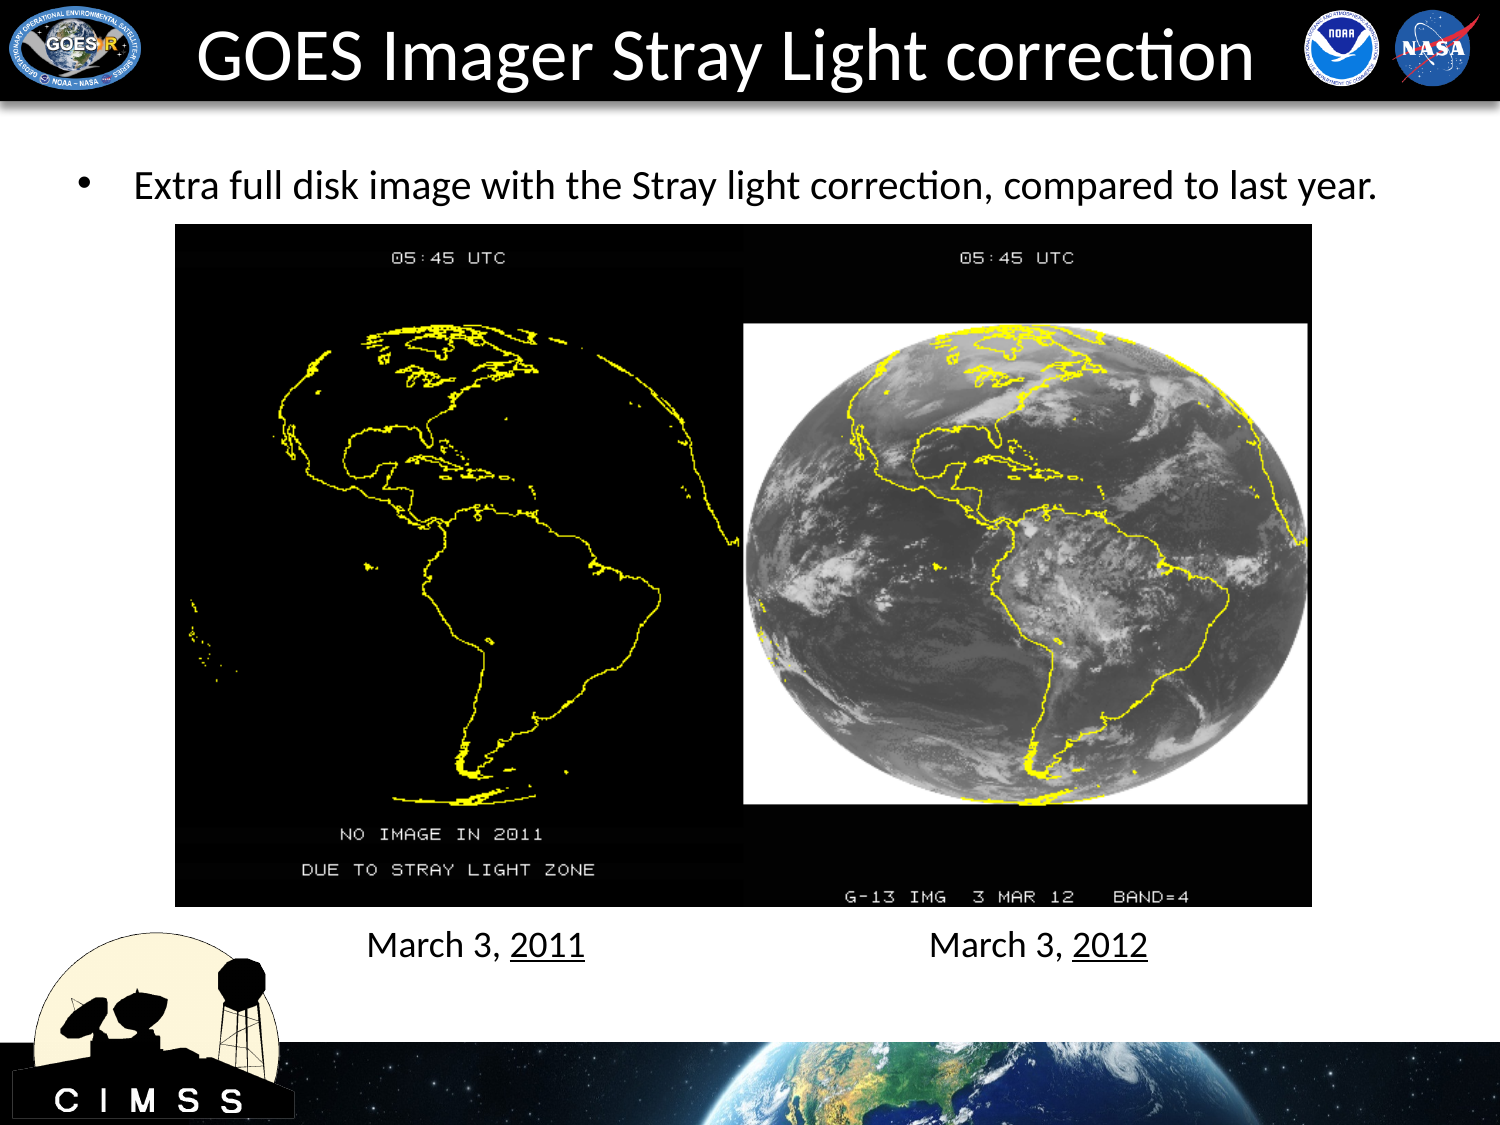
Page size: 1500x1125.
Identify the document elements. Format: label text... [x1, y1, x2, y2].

text_box March 3, 2012 [914, 916, 1164, 973]
picture [1303, 9, 1380, 87]
text_box Extra full disk image with the Stray light correction, compared to last year. [62, 149, 1425, 215]
picture [0, 915, 1500, 1125]
text_box March 3, 2011 [351, 916, 601, 973]
title GOES Imager Stray Light correction [151, 10, 1304, 91]
picture [1390, 9, 1481, 87]
picture [175, 224, 1312, 907]
picture [9, 6, 141, 90]
